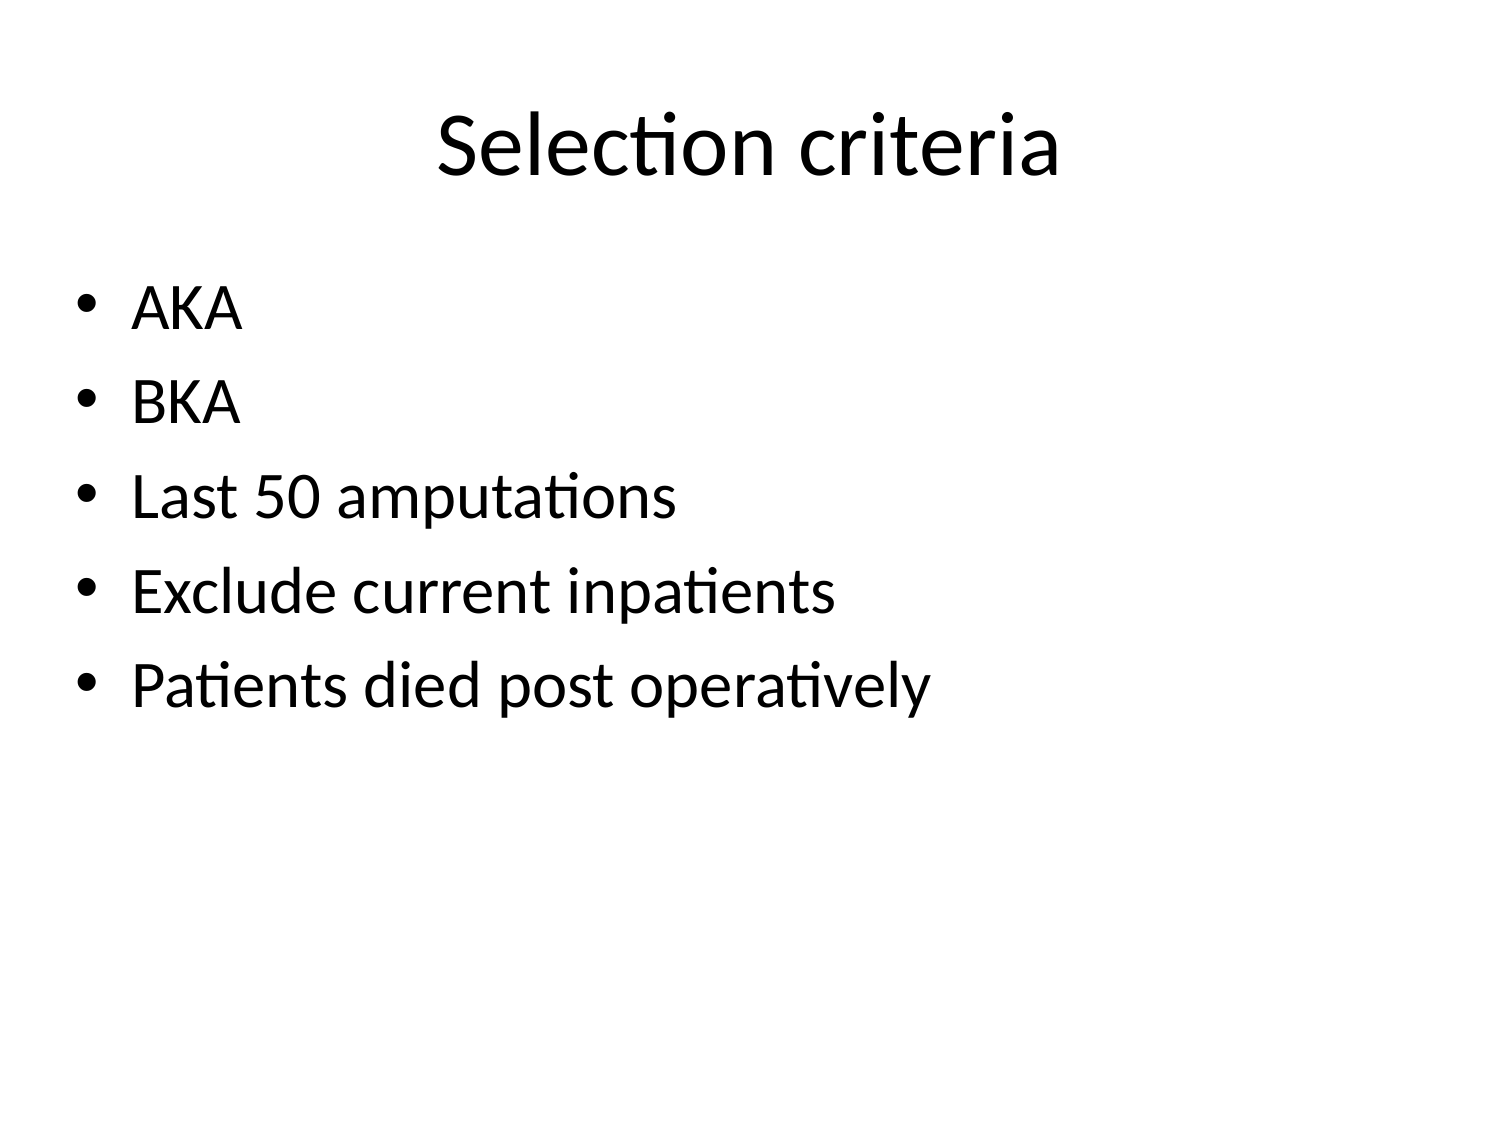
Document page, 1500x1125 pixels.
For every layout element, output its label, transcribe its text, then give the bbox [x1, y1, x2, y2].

title Selection criteria [75, 45, 1425, 233]
list AKA BKA Last 50 amputations Exclude current inpatients Patients died post operatively [75, 262, 1425, 1005]
